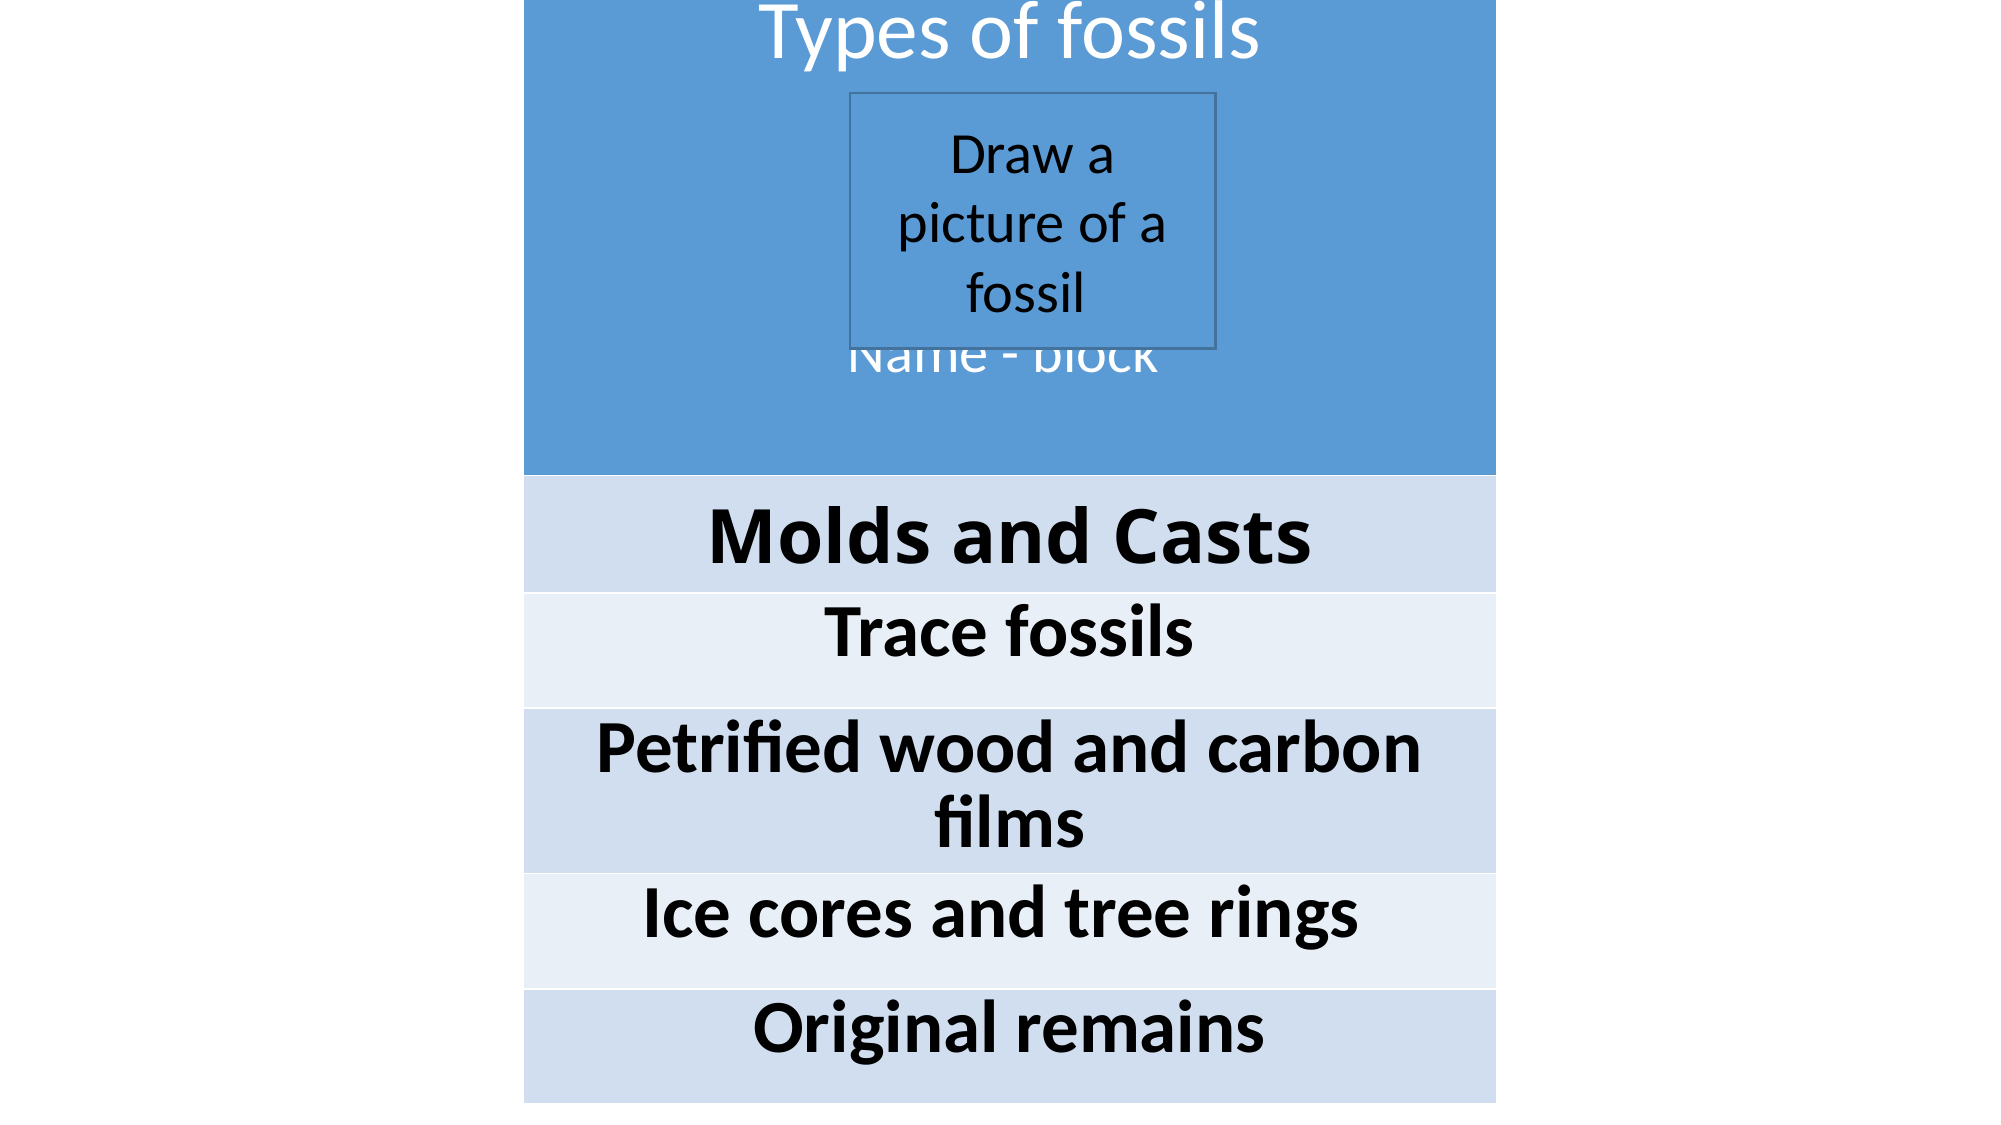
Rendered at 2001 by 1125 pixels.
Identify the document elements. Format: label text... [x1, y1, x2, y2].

table_cell Ice cores and tree rings [524, 874, 1496, 988]
table_cell Trace fossils [524, 594, 1496, 707]
table_cell Petrified wood and carbon films [524, 709, 1496, 873]
table_header Types of fossils Name - block [524, 0, 1496, 475]
text_box [849, 92, 1217, 350]
table_cell Original remains [524, 990, 1496, 1103]
table_cell Molds and Casts [524, 476, 1496, 592]
text_box Draw a picture of a fossil [849, 107, 1216, 332]
